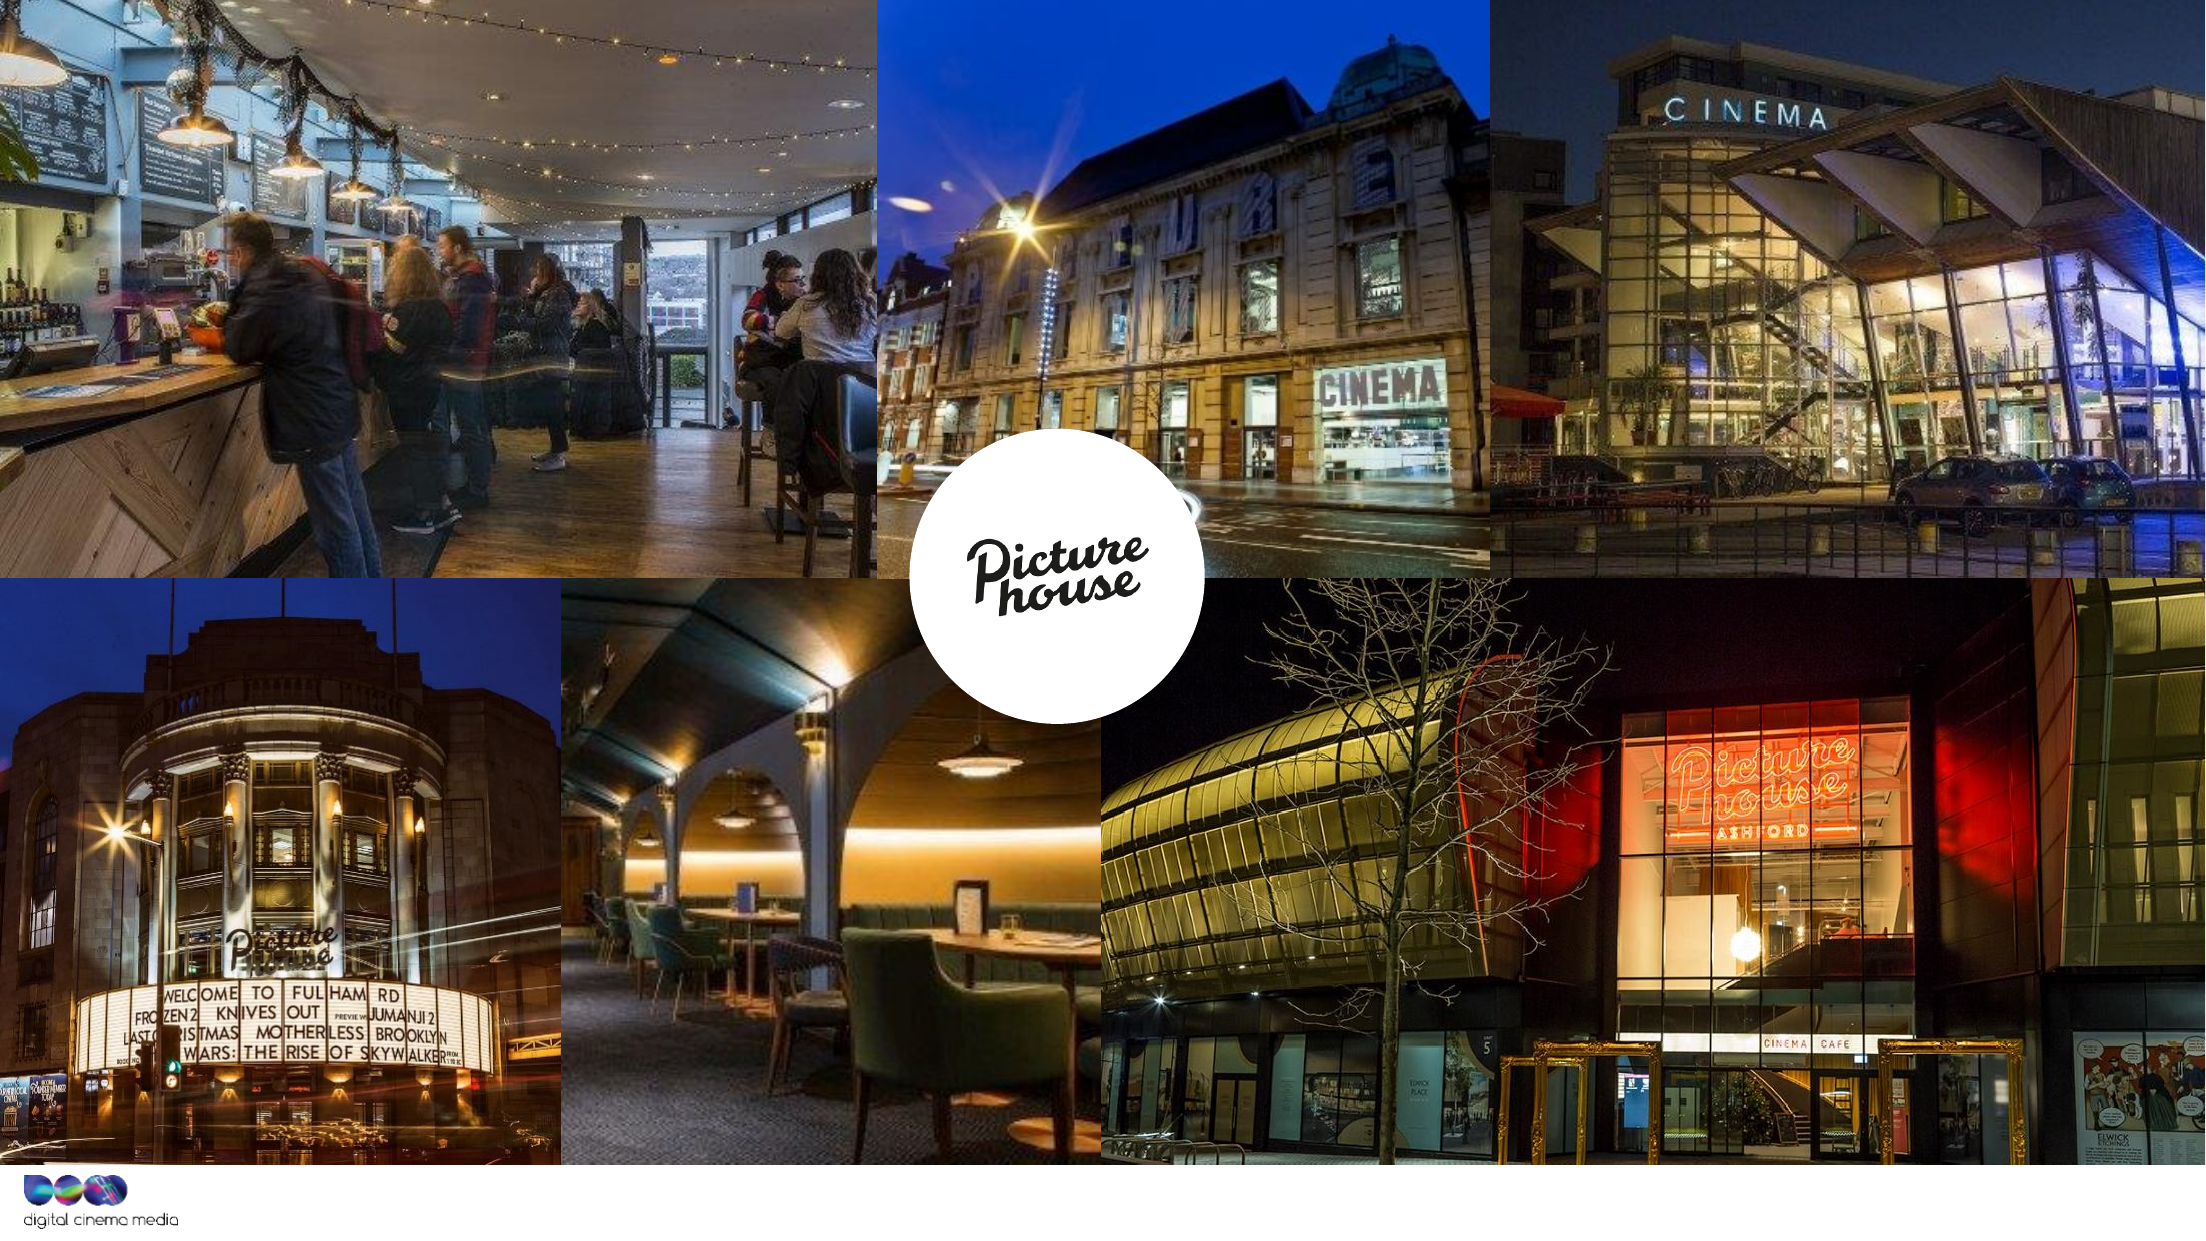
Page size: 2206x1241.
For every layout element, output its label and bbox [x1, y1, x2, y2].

picture [24, 1175, 178, 1229]
picture [0, 0, 2206, 1165]
text_box [909, 428, 1205, 725]
